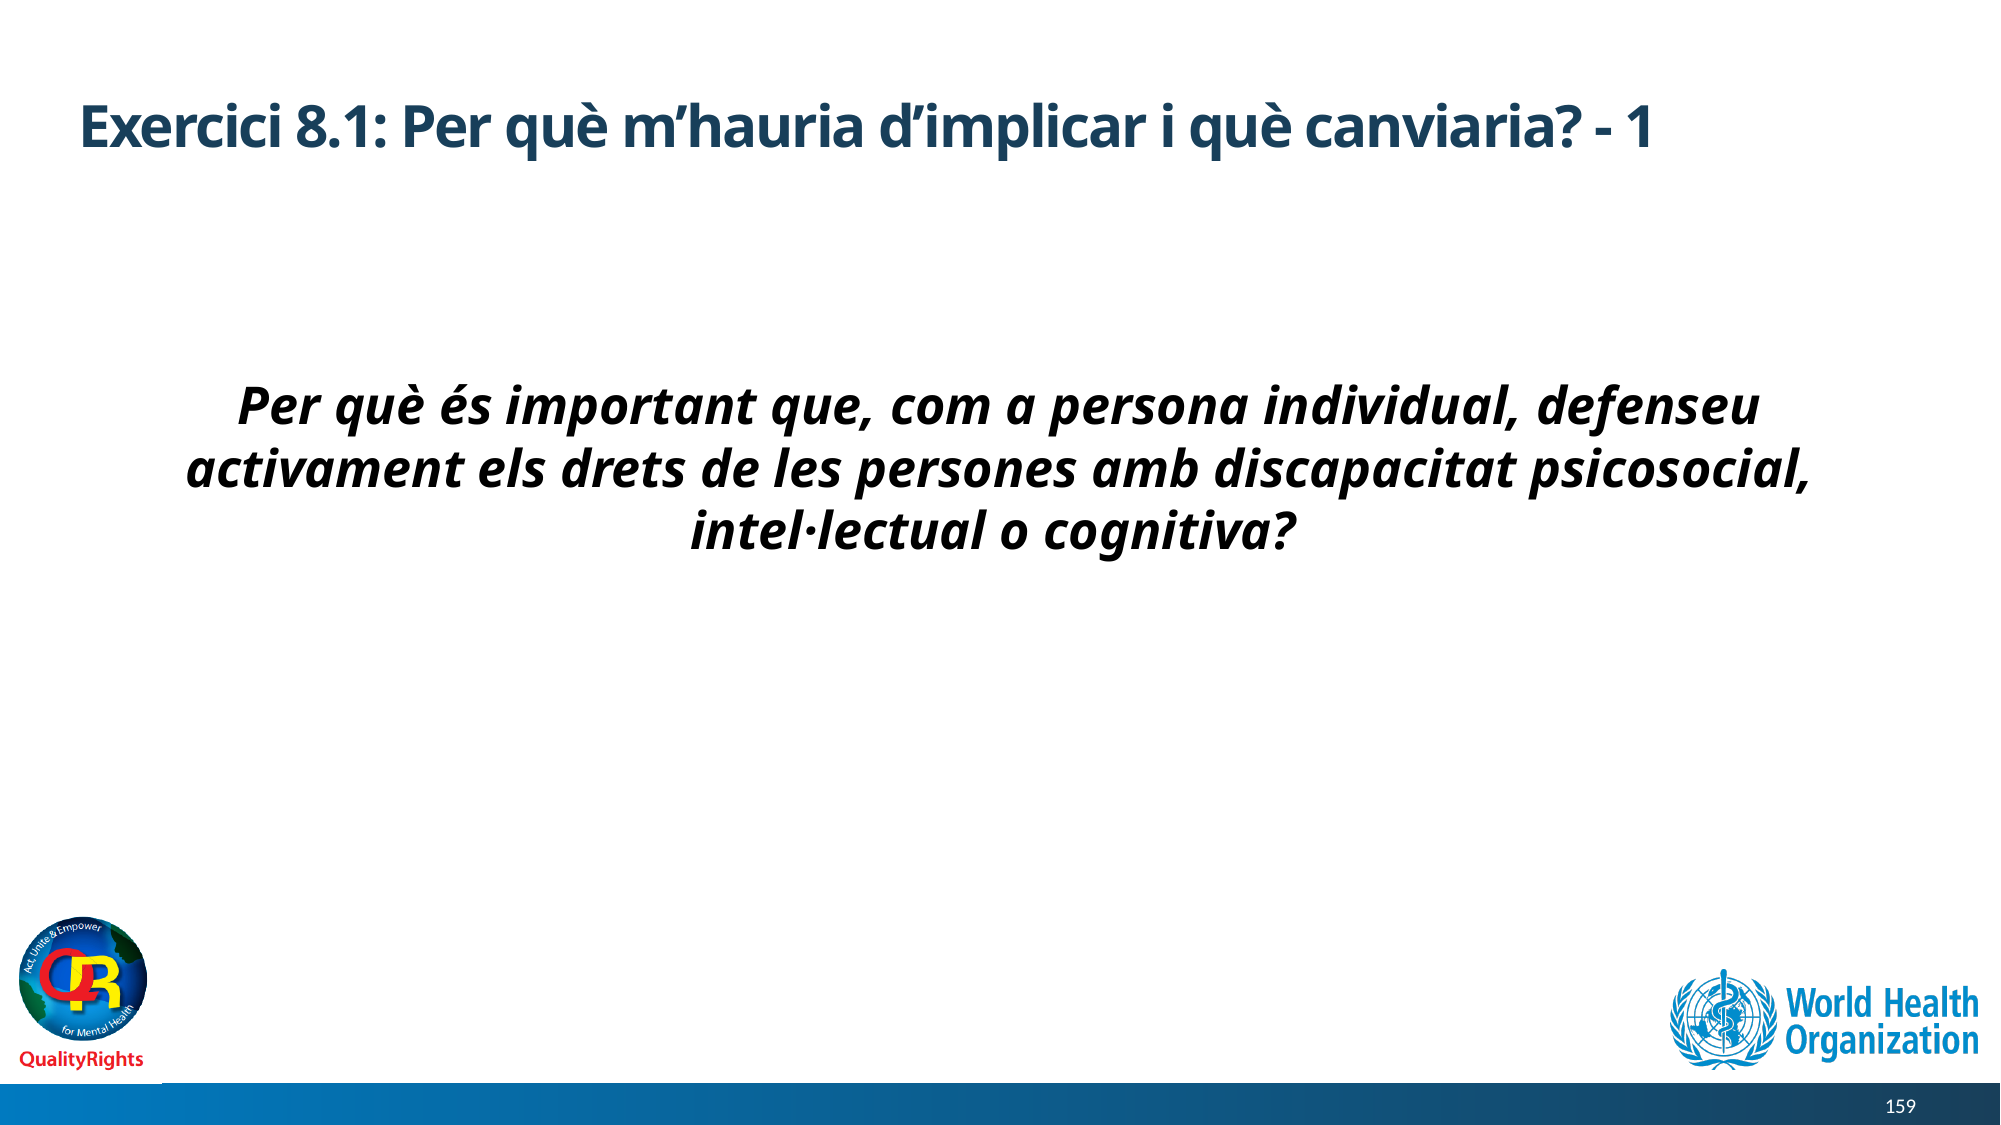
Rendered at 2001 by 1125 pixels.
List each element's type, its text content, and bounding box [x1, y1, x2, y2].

picture [1730, 969, 1978, 1070]
title Exercici 8.1: Per què m’hauria d’implicar i què canviaria? - 1 [63, 83, 1900, 185]
picture [1713, 1024, 1722, 1029]
picture [1683, 1024, 1762, 1060]
picture [1747, 1024, 1758, 1042]
picture [1792, 1029, 1801, 1049]
picture [1716, 1064, 1731, 1070]
picture [0, 899, 162, 1084]
list Per què és important que, com a persona individual, defenseu activament els drets de les persones amb discapacitat psicosocial, intel·lectual o cognitiva? [83, 285, 1917, 1024]
picture [1678, 1024, 1682, 1034]
picture [1725, 1040, 1747, 1054]
picture [1742, 1024, 1750, 1036]
picture [1670, 1029, 1716, 1070]
